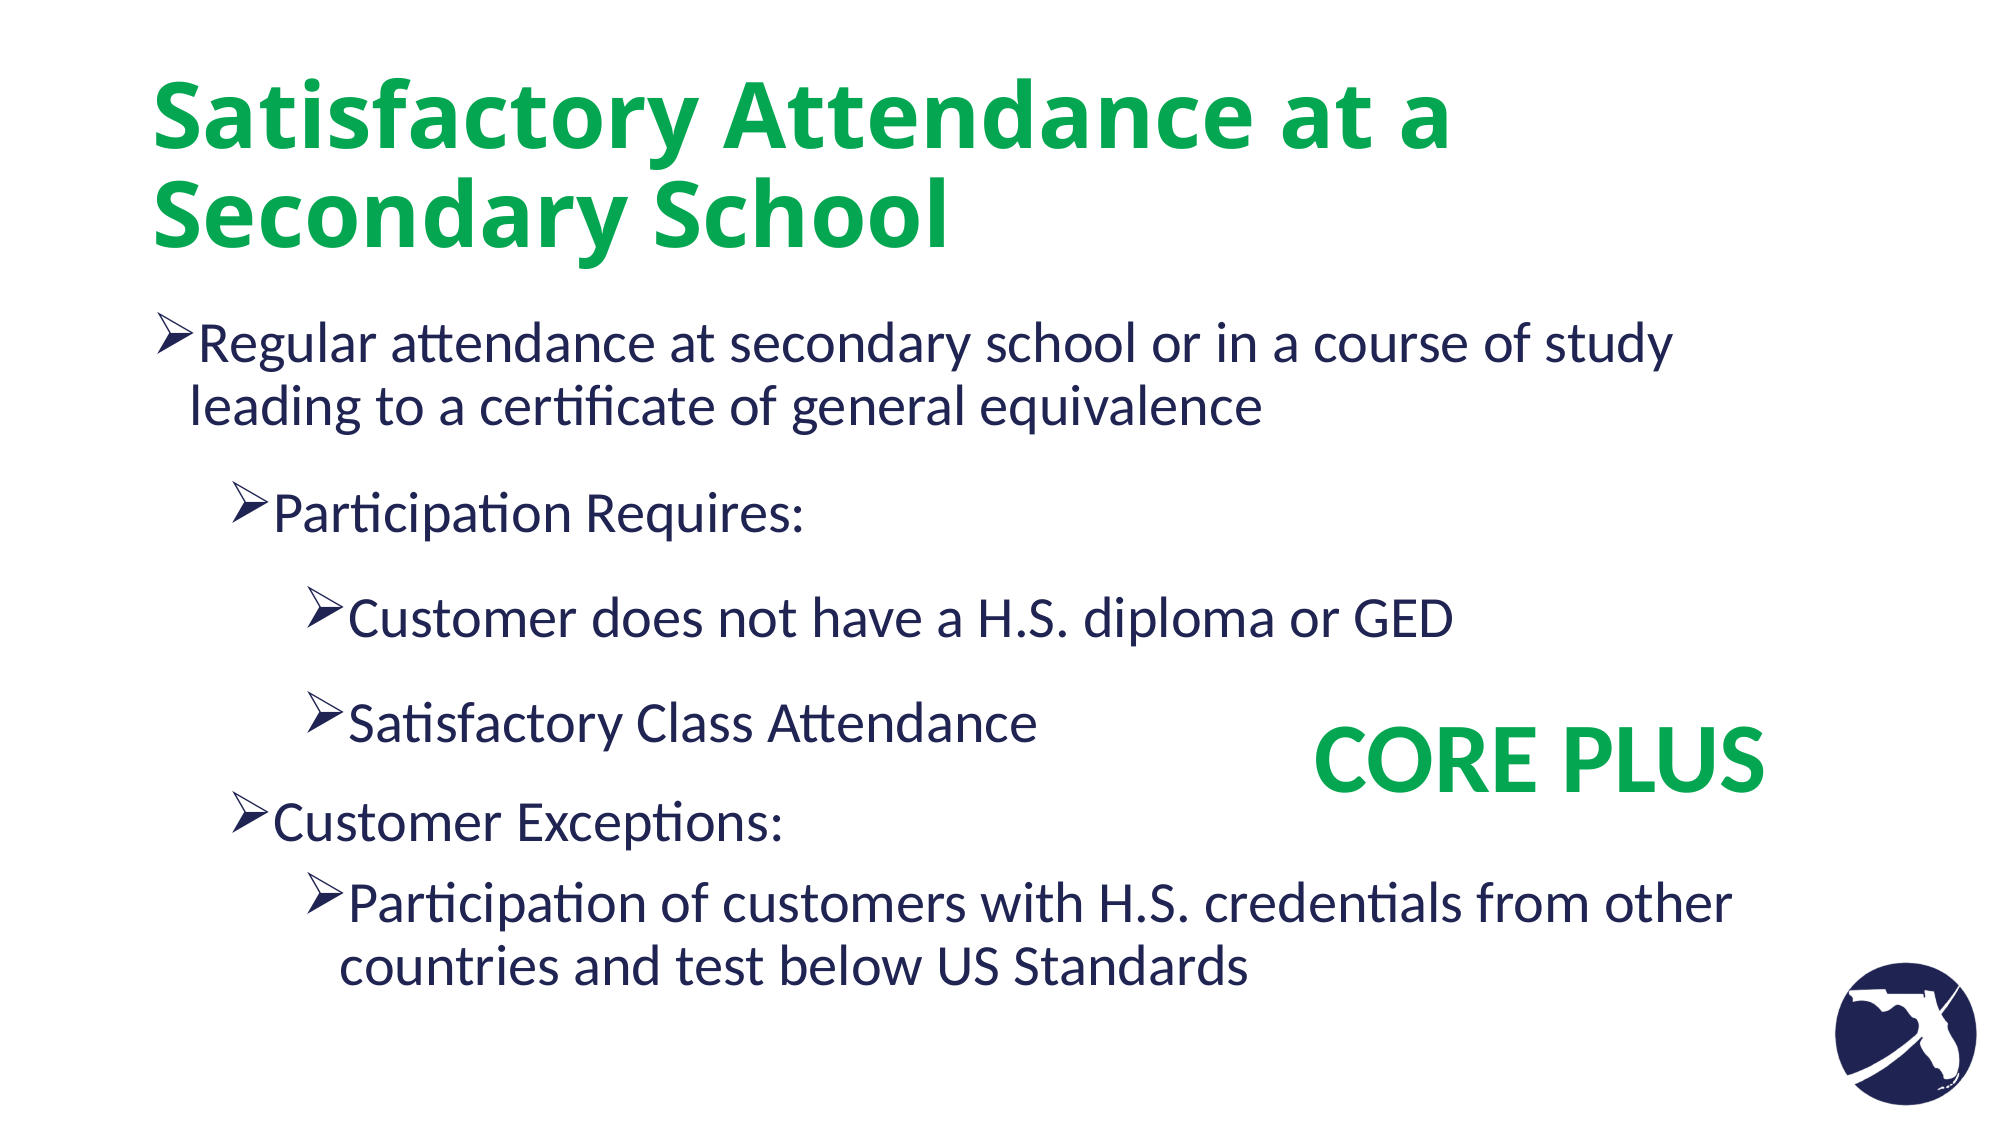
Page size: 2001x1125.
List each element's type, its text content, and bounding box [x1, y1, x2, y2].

text_box Regular attendance at secondary school or in a course of study leading to a certificate of general equivalence Participation Requires: Customer does not have a H.S. diploma or GED Satisfactory Class Attendance Customer Exceptions: Participation of customers with H.S. credentials from other countries and test below US Standards [137, 304, 1863, 1125]
text_box Core Plus [891, 672, 1863, 823]
picture [1834, 961, 1979, 1109]
title Satisfactory Attendance at a Secondary School [137, 59, 1863, 278]
